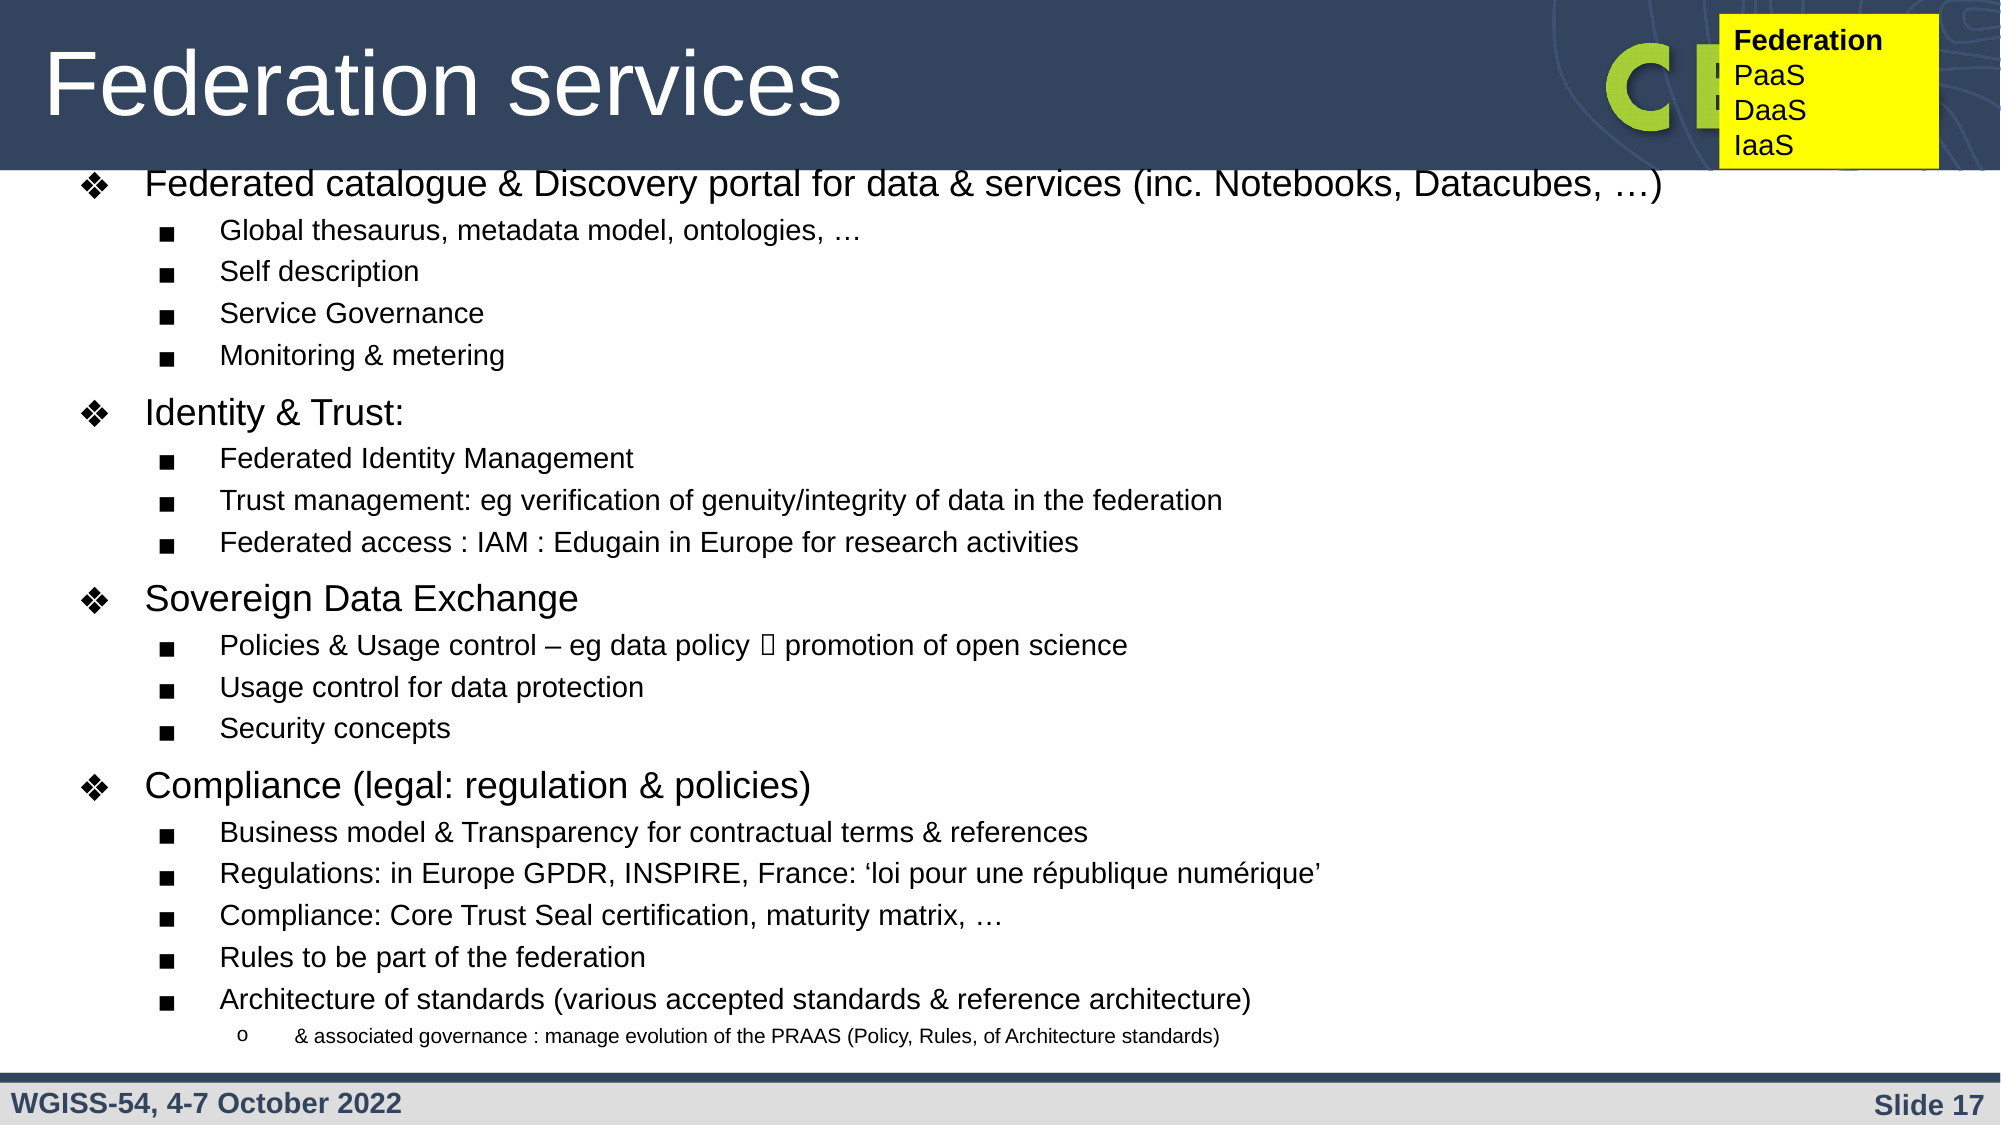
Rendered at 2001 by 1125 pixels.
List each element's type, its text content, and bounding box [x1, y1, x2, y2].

title Federation services [28, 28, 1569, 157]
list Federated catalogue & Discovery portal for data & services (inc. Notebooks, Datacubes, …) Global thesaurus, metadata model, ontologies, … Self description Service Governance Monitoring & metering Identity & Trust: Federated Identity Management Trust management: eg verification of genuity/integrity of data in the federation Federated access : IAM : Edugain in Europe for research activities Sovereign Data Exchange Policies & Usage control – eg data policy  promotion of open science Usage control for data protection Security concepts Compliance (legal: regulation & policies) Business model & Transparency for contractual terms & references Regulations: in Europe GPDR, INSPIRE, France: ‘loi pour une république numérique’ Compliance: Core Trust Seal certification, maturity matrix, … Rules to be part of the federation Architecture of standards (various accepted standards & reference architecture) & associated governance : manage evolution of the PRAAS (Policy, Rules, of Architecture standards) [54, 156, 1941, 993]
picture [1606, 18, 1719, 150]
text_box Federation PaaS DaaS IaaS [1719, 13, 1939, 169]
